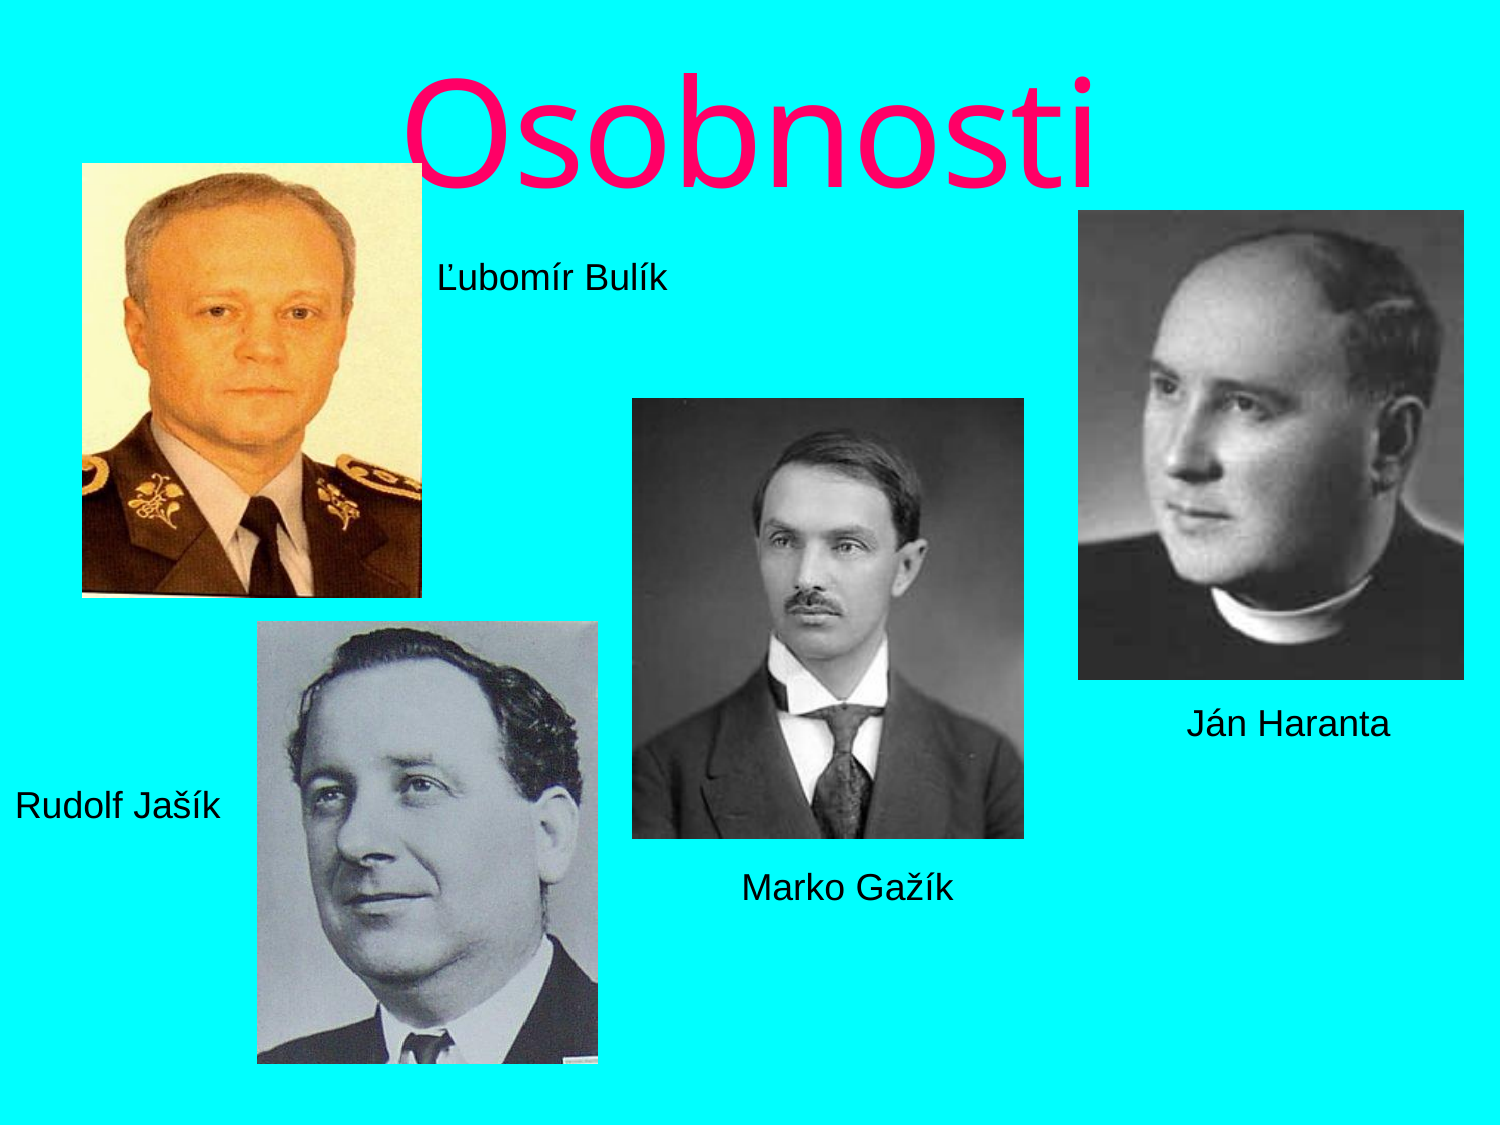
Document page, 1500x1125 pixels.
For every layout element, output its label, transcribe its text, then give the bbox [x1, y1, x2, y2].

picture [1078, 210, 1464, 680]
picture [82, 163, 422, 598]
title Osobnosti [74, 24, 1425, 225]
text_box Ľubomír Bulík [432, 246, 692, 306]
picture [257, 621, 598, 1064]
text_box Rudolf Jašík [0, 773, 247, 834]
picture [632, 398, 1024, 839]
text_box Ján Haranta [1171, 691, 1430, 752]
text_box Marko Gažík [726, 855, 973, 916]
